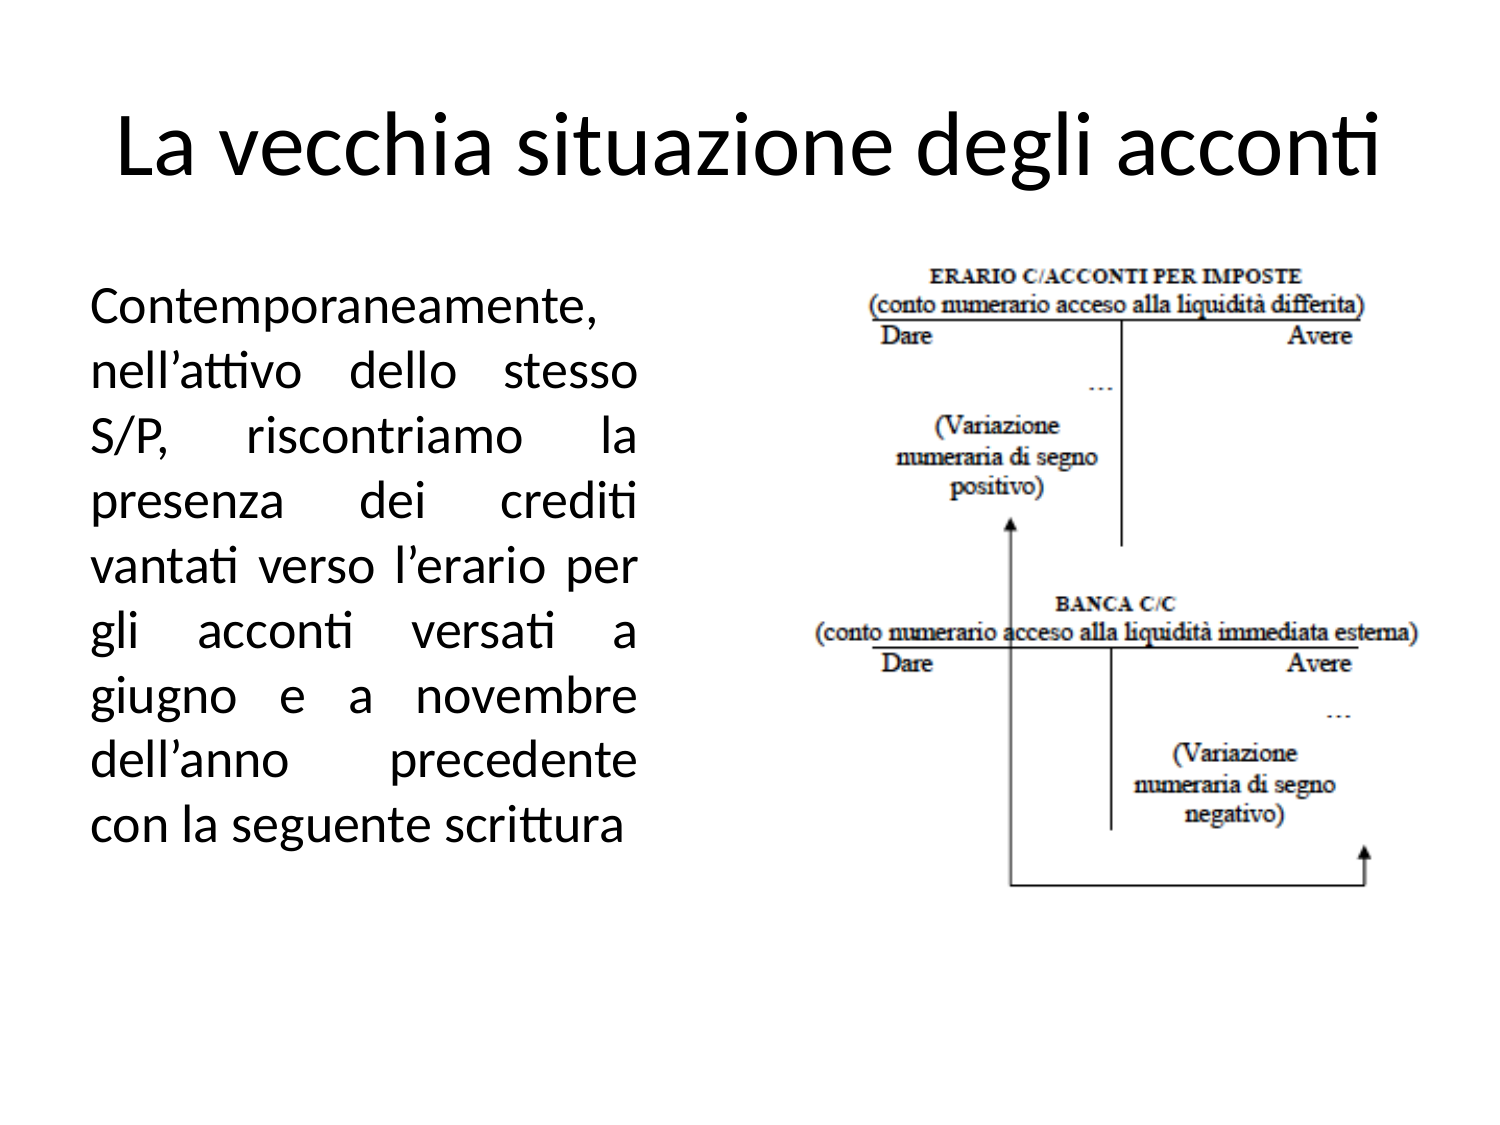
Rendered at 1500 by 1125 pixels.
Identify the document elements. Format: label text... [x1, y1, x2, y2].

title La vecchia situazione degli acconti [75, 45, 1425, 233]
picture [804, 236, 1456, 931]
list Contemporaneamente, nell’attivo dello stesso S/P, riscontriamo la presenza dei crediti vantati verso l’erario per gli acconti versati a giugno e a novembre dell’anno precedente con la seguente scrittura [75, 262, 654, 915]
